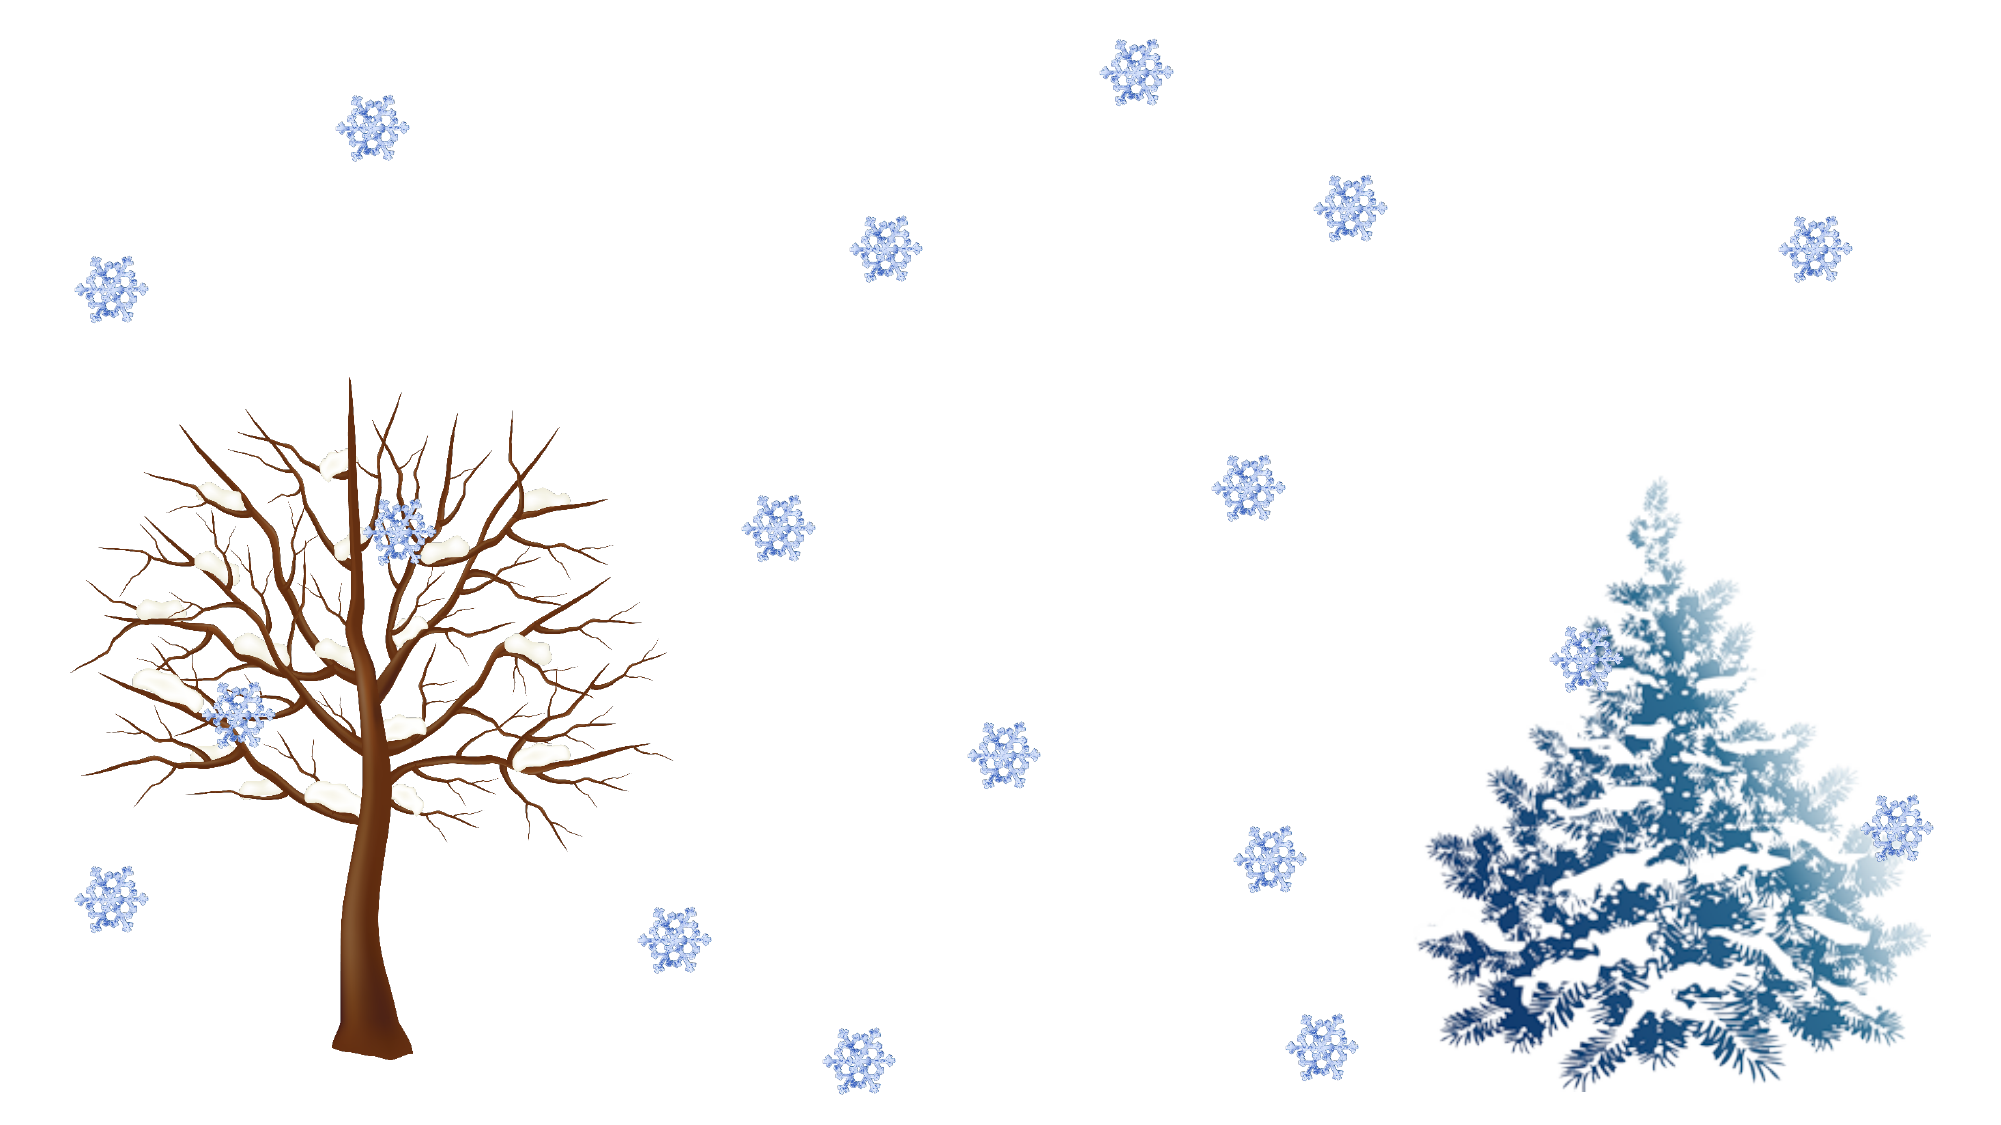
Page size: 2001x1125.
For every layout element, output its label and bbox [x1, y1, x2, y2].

picture [1281, 1010, 1362, 1092]
picture [737, 491, 819, 573]
picture [963, 718, 1044, 800]
picture [1229, 822, 1310, 904]
picture [1095, 35, 1177, 117]
picture [1774, 212, 1856, 293]
picture [1413, 466, 1937, 1092]
picture [331, 91, 413, 172]
picture [1309, 171, 1391, 253]
picture [844, 212, 926, 293]
picture [1207, 451, 1289, 532]
picture [70, 252, 152, 334]
picture [70, 377, 715, 1060]
picture [817, 1023, 899, 1105]
